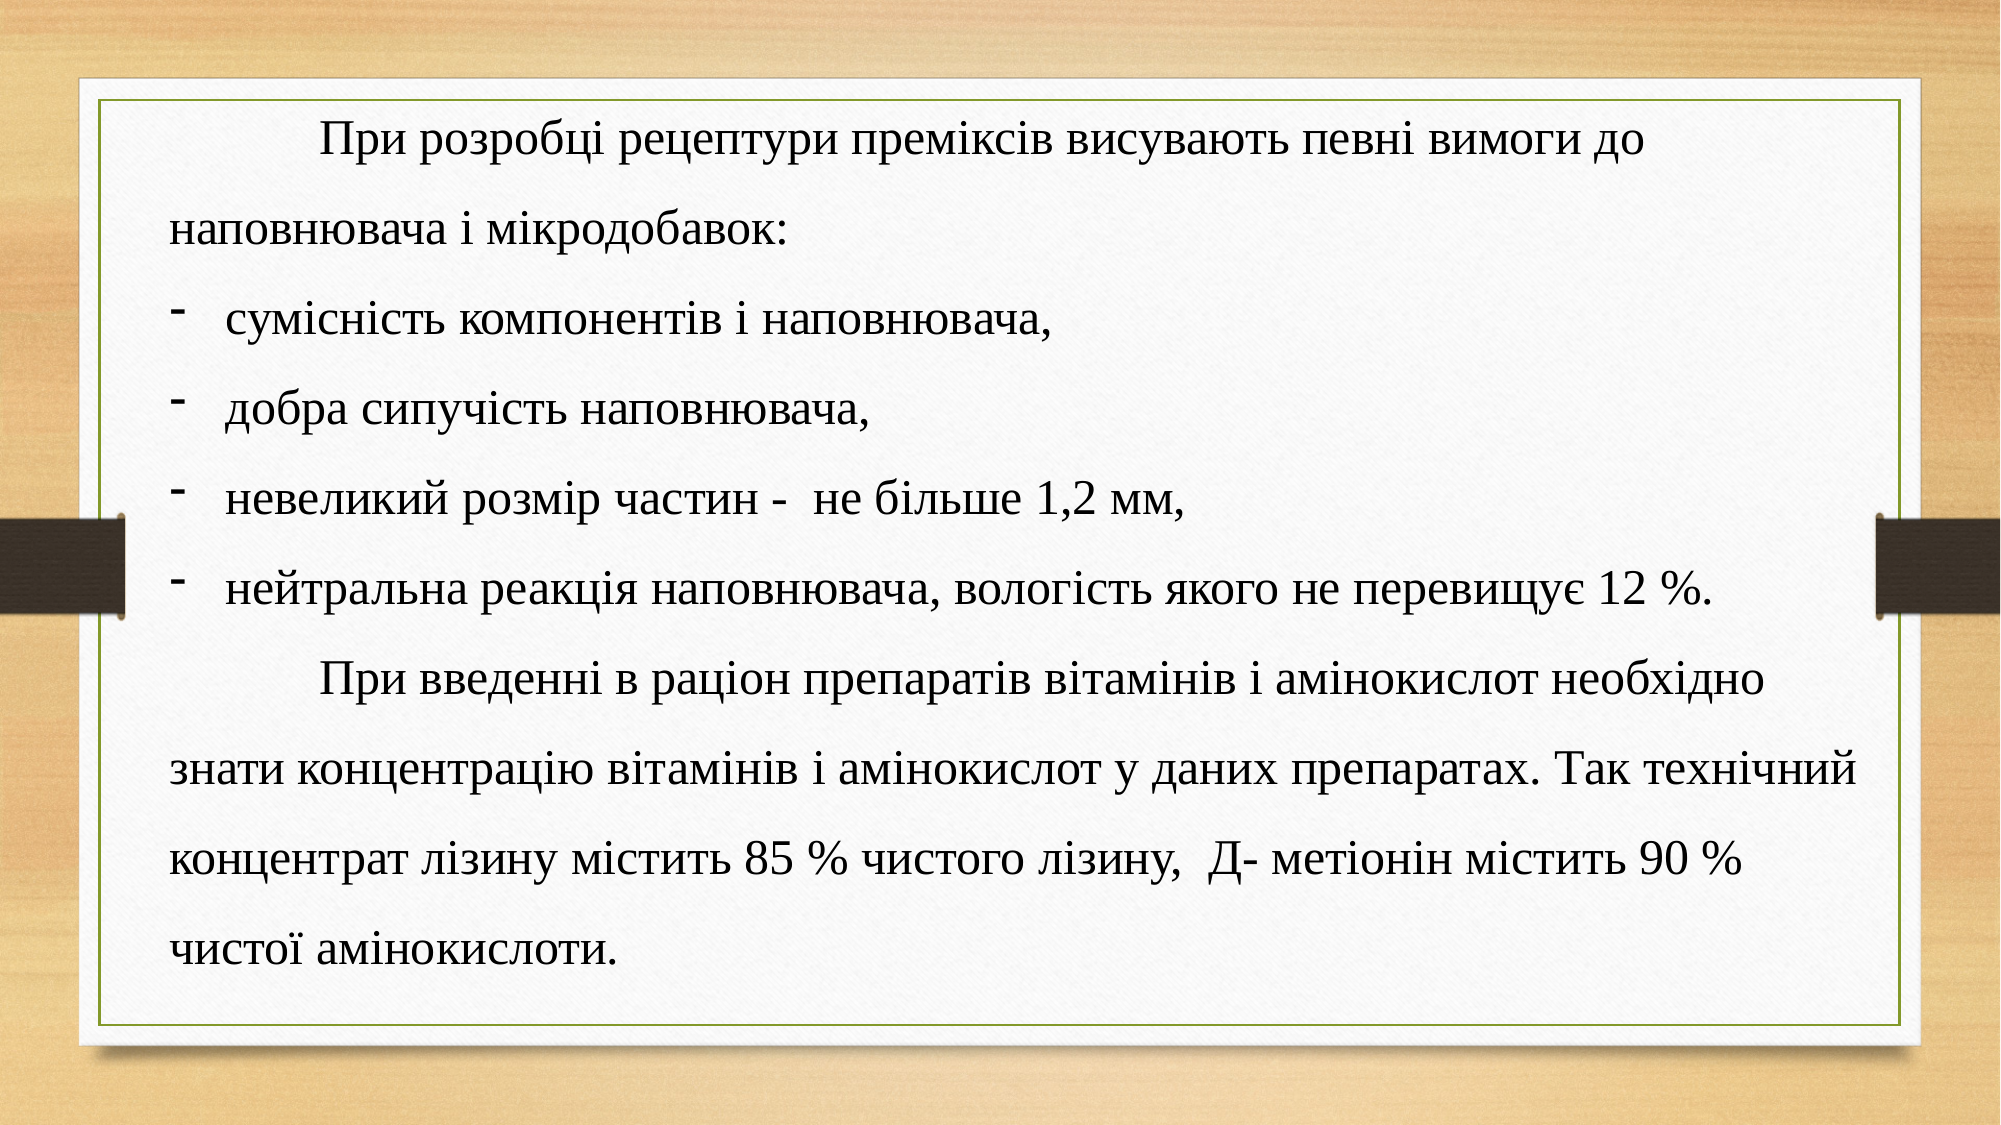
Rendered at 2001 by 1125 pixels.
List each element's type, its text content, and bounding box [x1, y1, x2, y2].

picture [0, 0, 2001, 1125]
text_box При розробці рецептури преміксів висувають певні вимоги до наповнювача і мікродобавок: сумісність компонентів і наповнювача, добра сипучість наповнювача, невеликий розмір частин - не більше 1,2 мм, нейтральна реакція наповнювача, вологість якого не перевищує 12 %. При введенні в раціон препаратів вітамінів і амінокислот необхідно знати концентрацію вітамінів і амінокислот у даних препаратах. Так технічний концентрат лізину містить 85 % чистого лізину, Д- метіонін містить 90 % чистої амінокислоти. [154, 66, 1895, 982]
